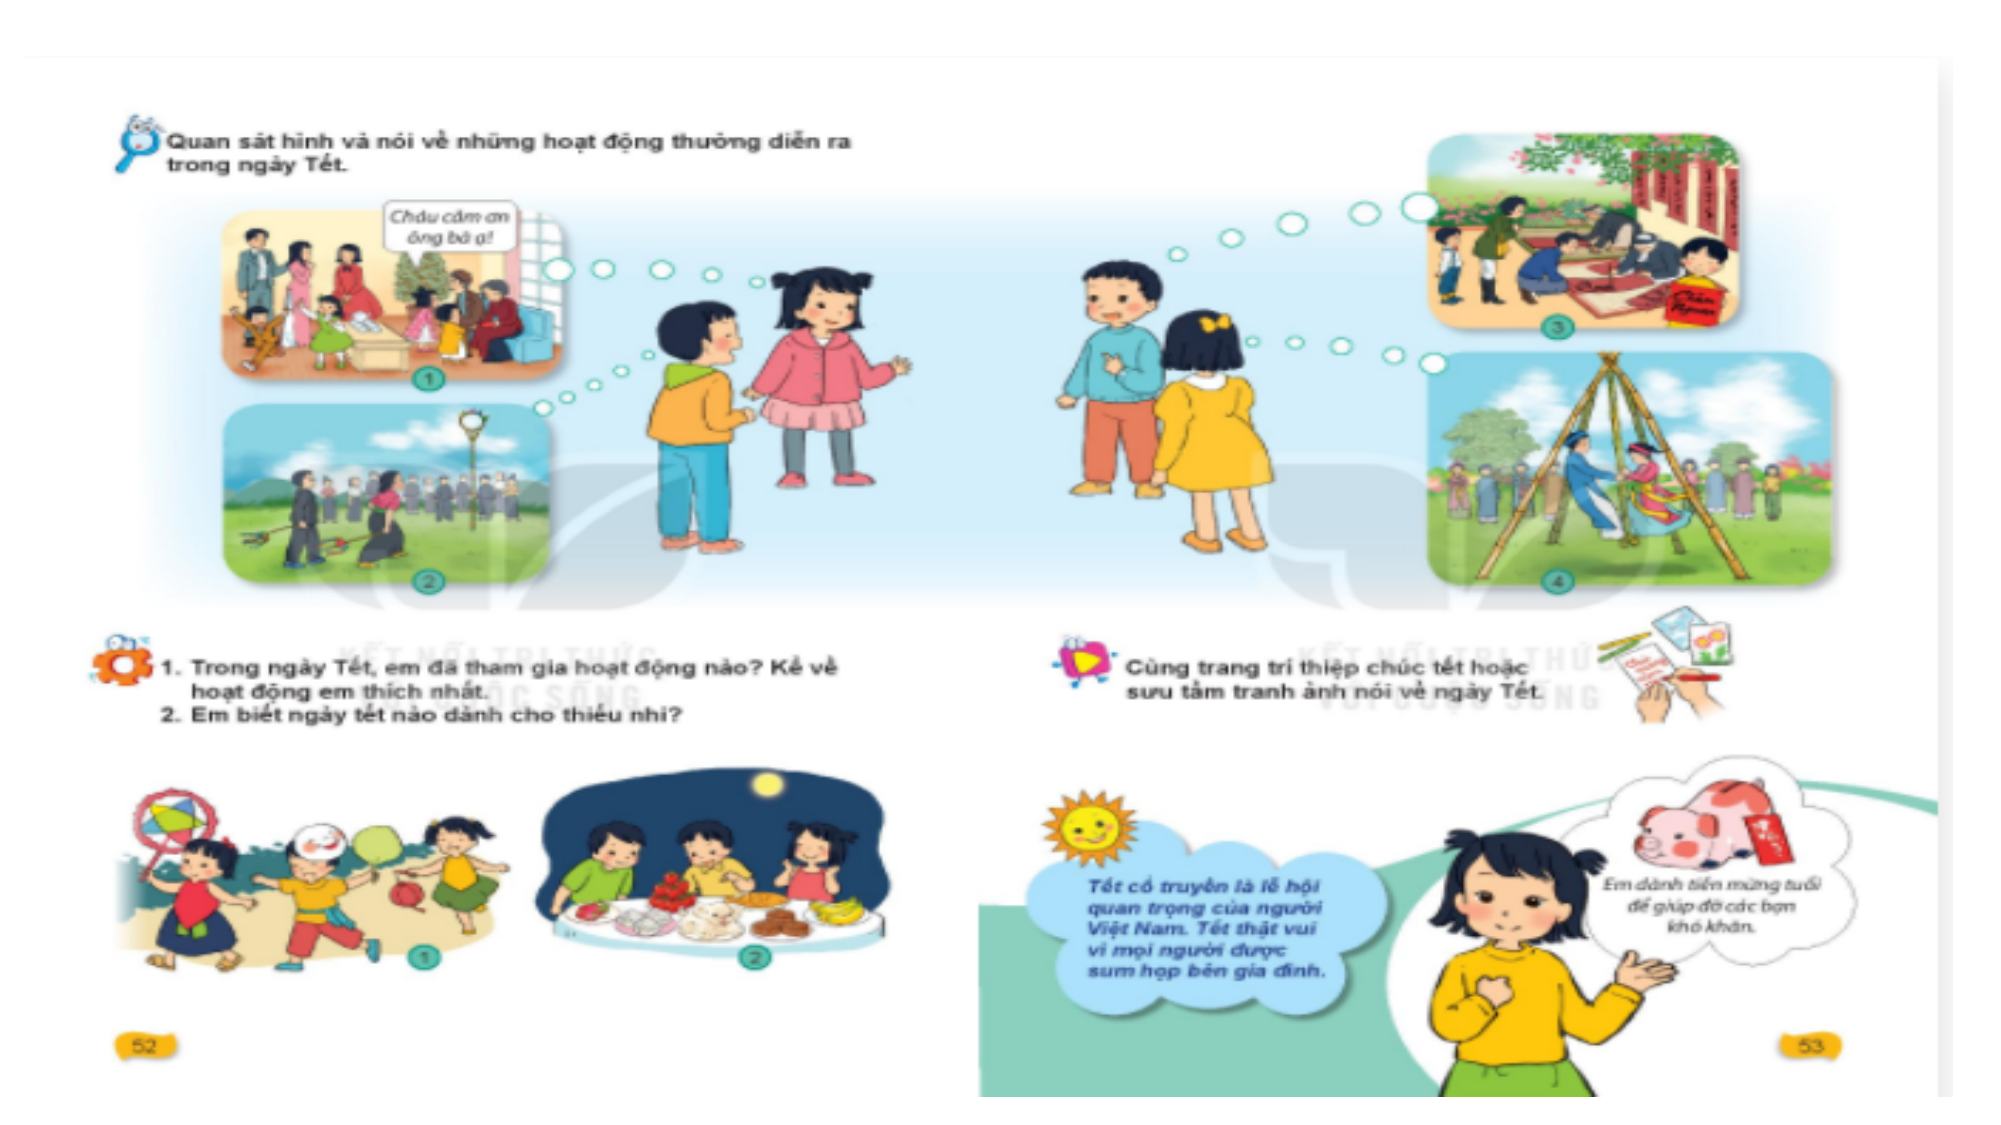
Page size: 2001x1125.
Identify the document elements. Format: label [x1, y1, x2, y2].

picture [23, 56, 1955, 1098]
